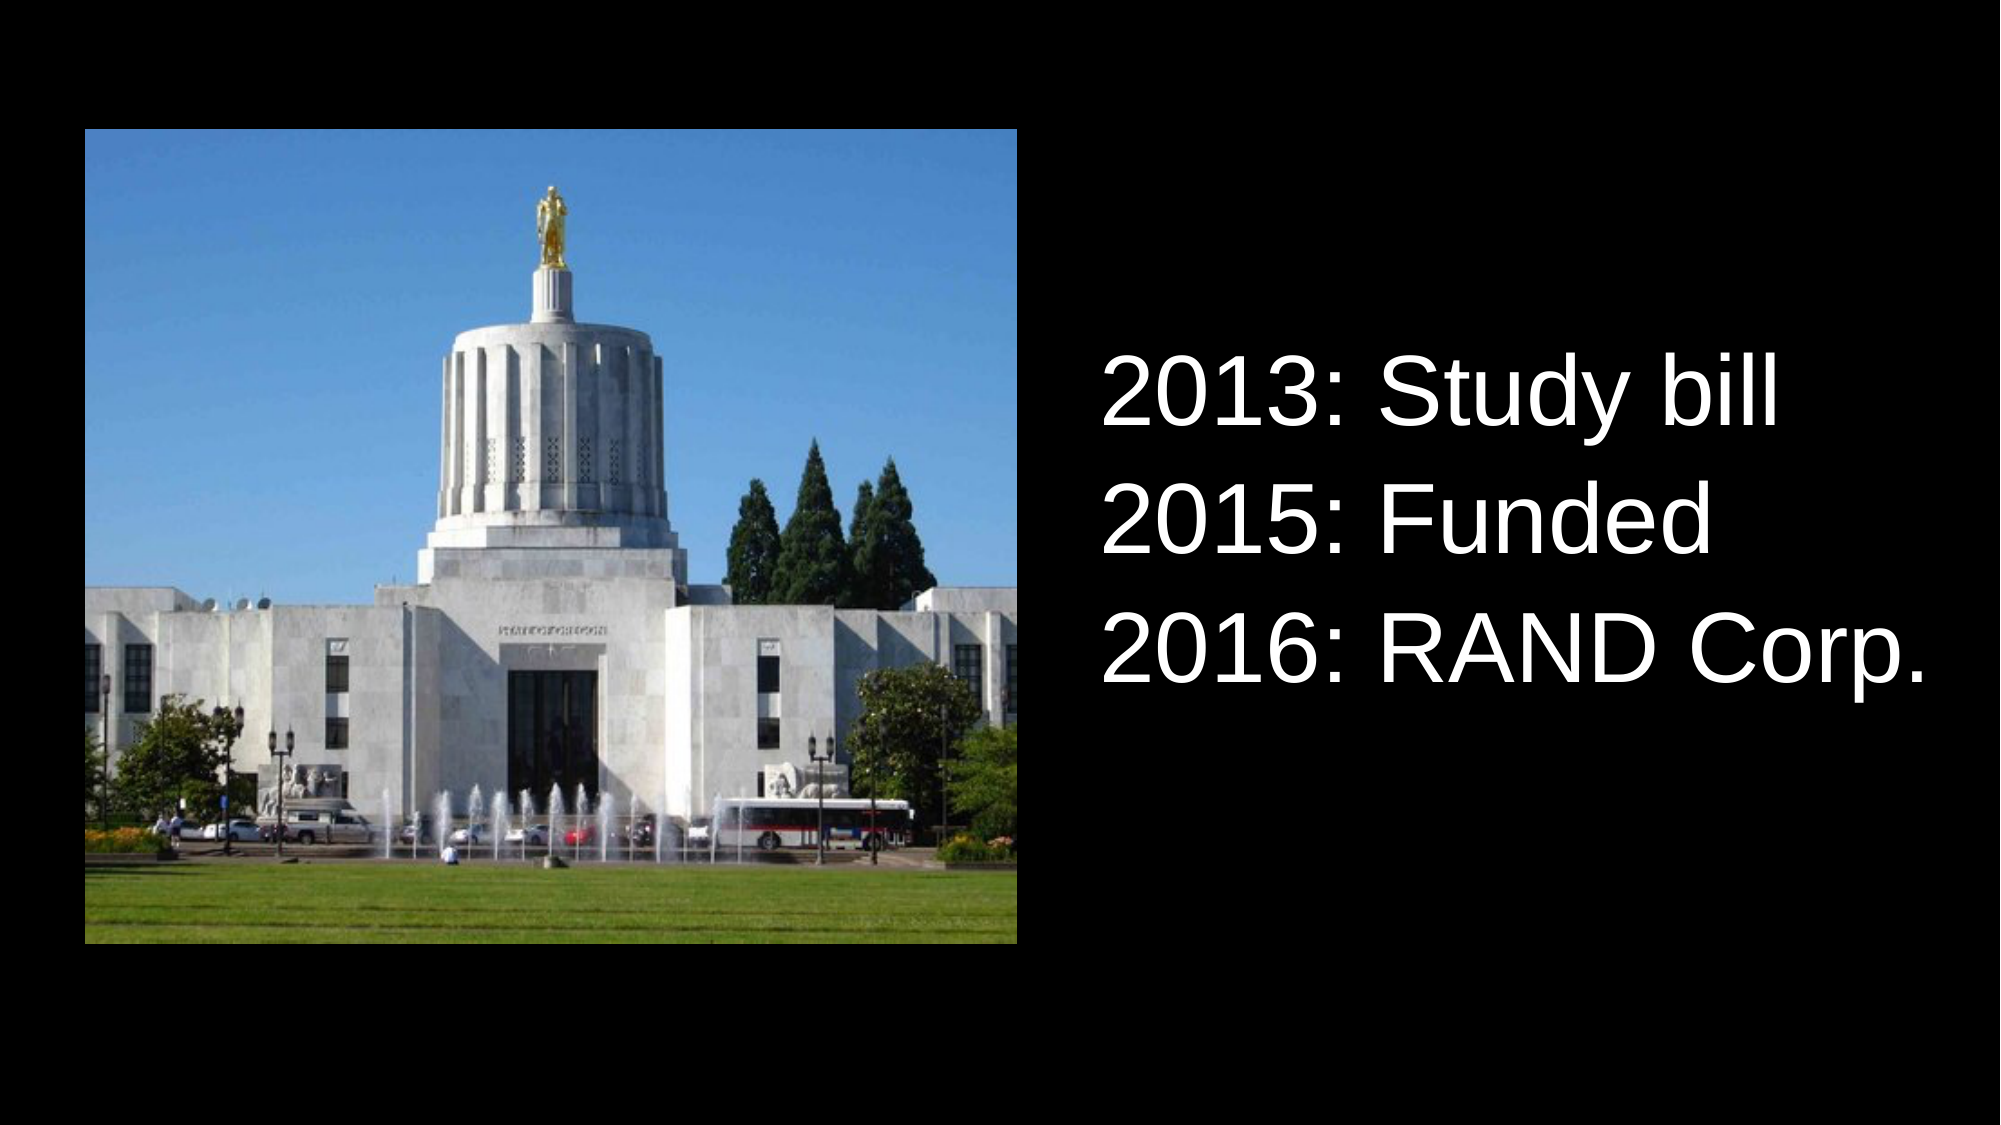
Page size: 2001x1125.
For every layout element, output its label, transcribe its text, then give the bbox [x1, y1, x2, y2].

picture [85, 129, 1017, 944]
list 2013: Study bill 2015: Funded 2016: RAND Corp. [1056, 331, 2000, 855]
